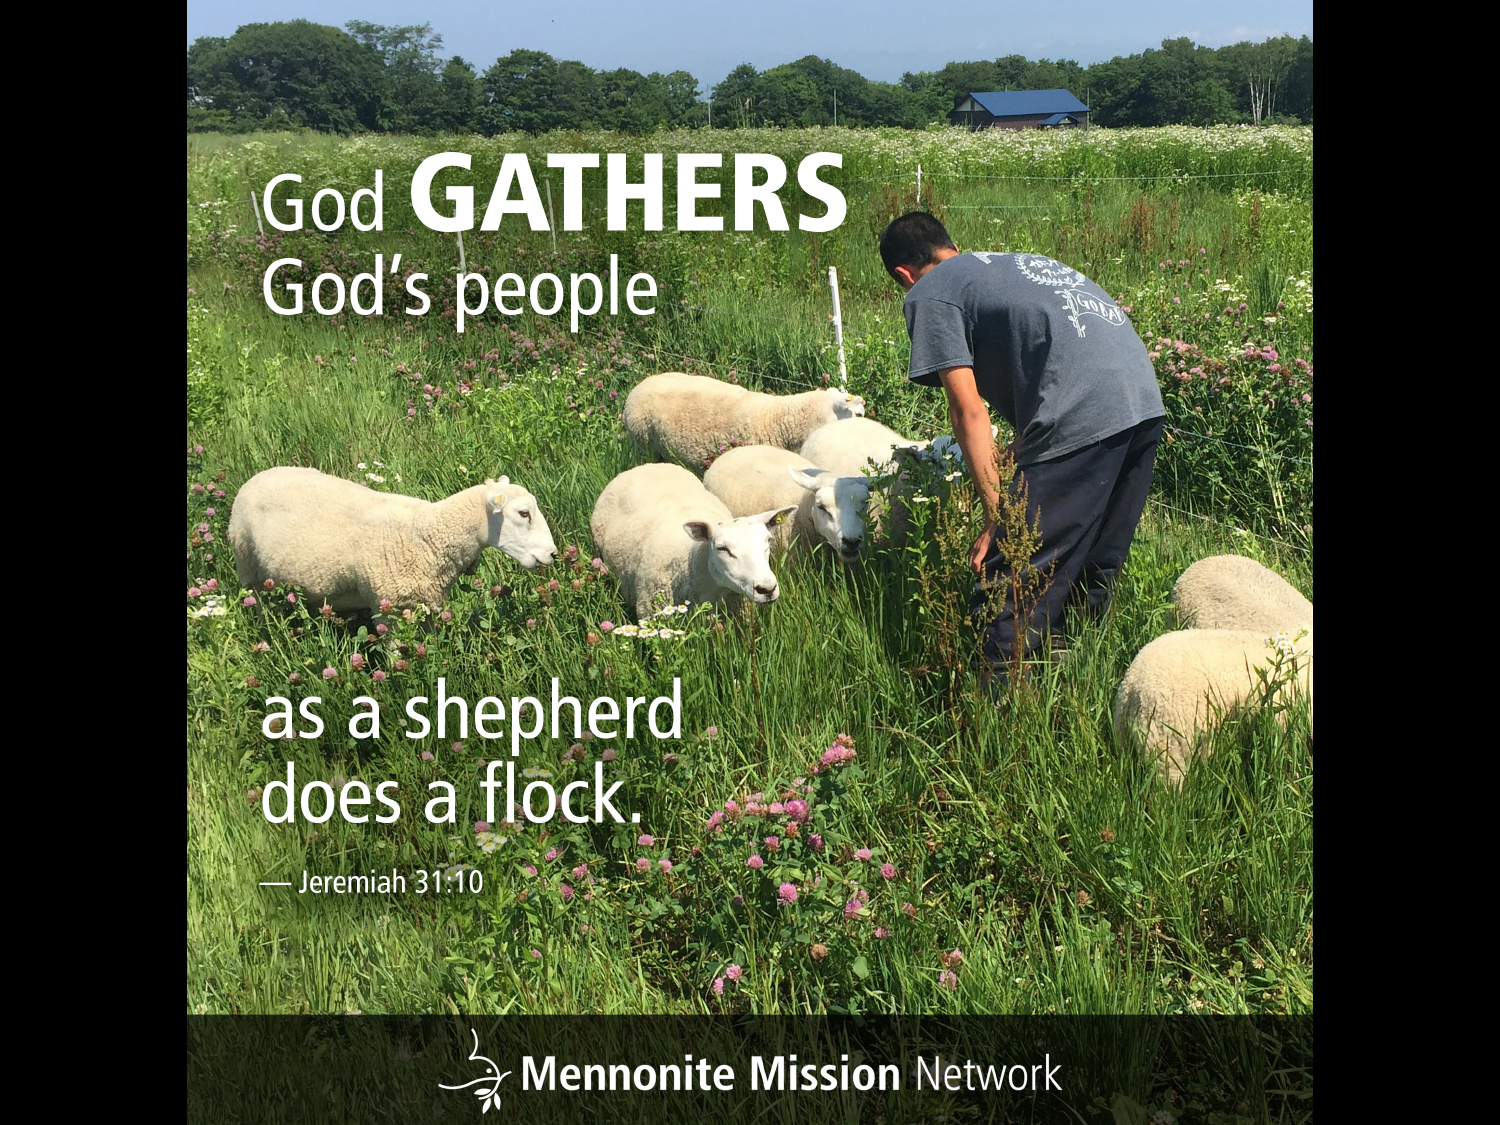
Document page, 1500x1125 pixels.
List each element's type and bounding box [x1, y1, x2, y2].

picture [187, 0, 1313, 1125]
